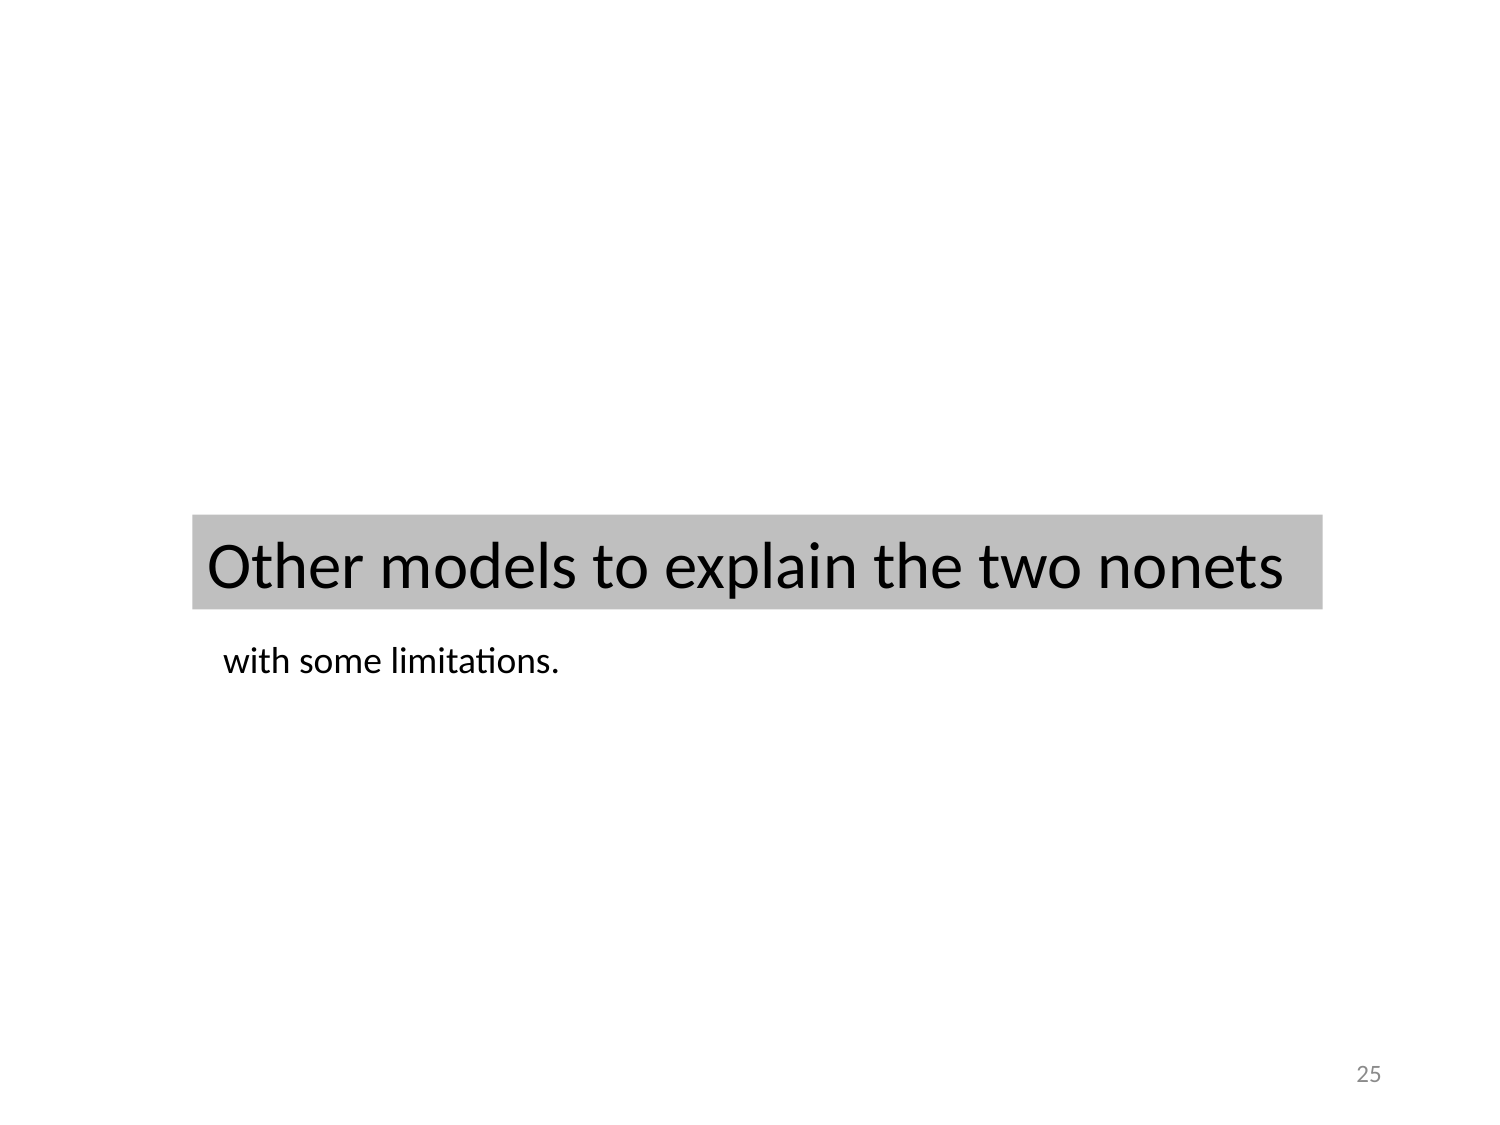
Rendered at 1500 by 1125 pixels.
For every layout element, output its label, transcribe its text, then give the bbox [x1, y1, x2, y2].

text_box with some limitations. [208, 628, 617, 688]
slide_number 25 [1059, 1042, 1397, 1103]
text_box Other models to explain the two nonets [192, 514, 1323, 610]
